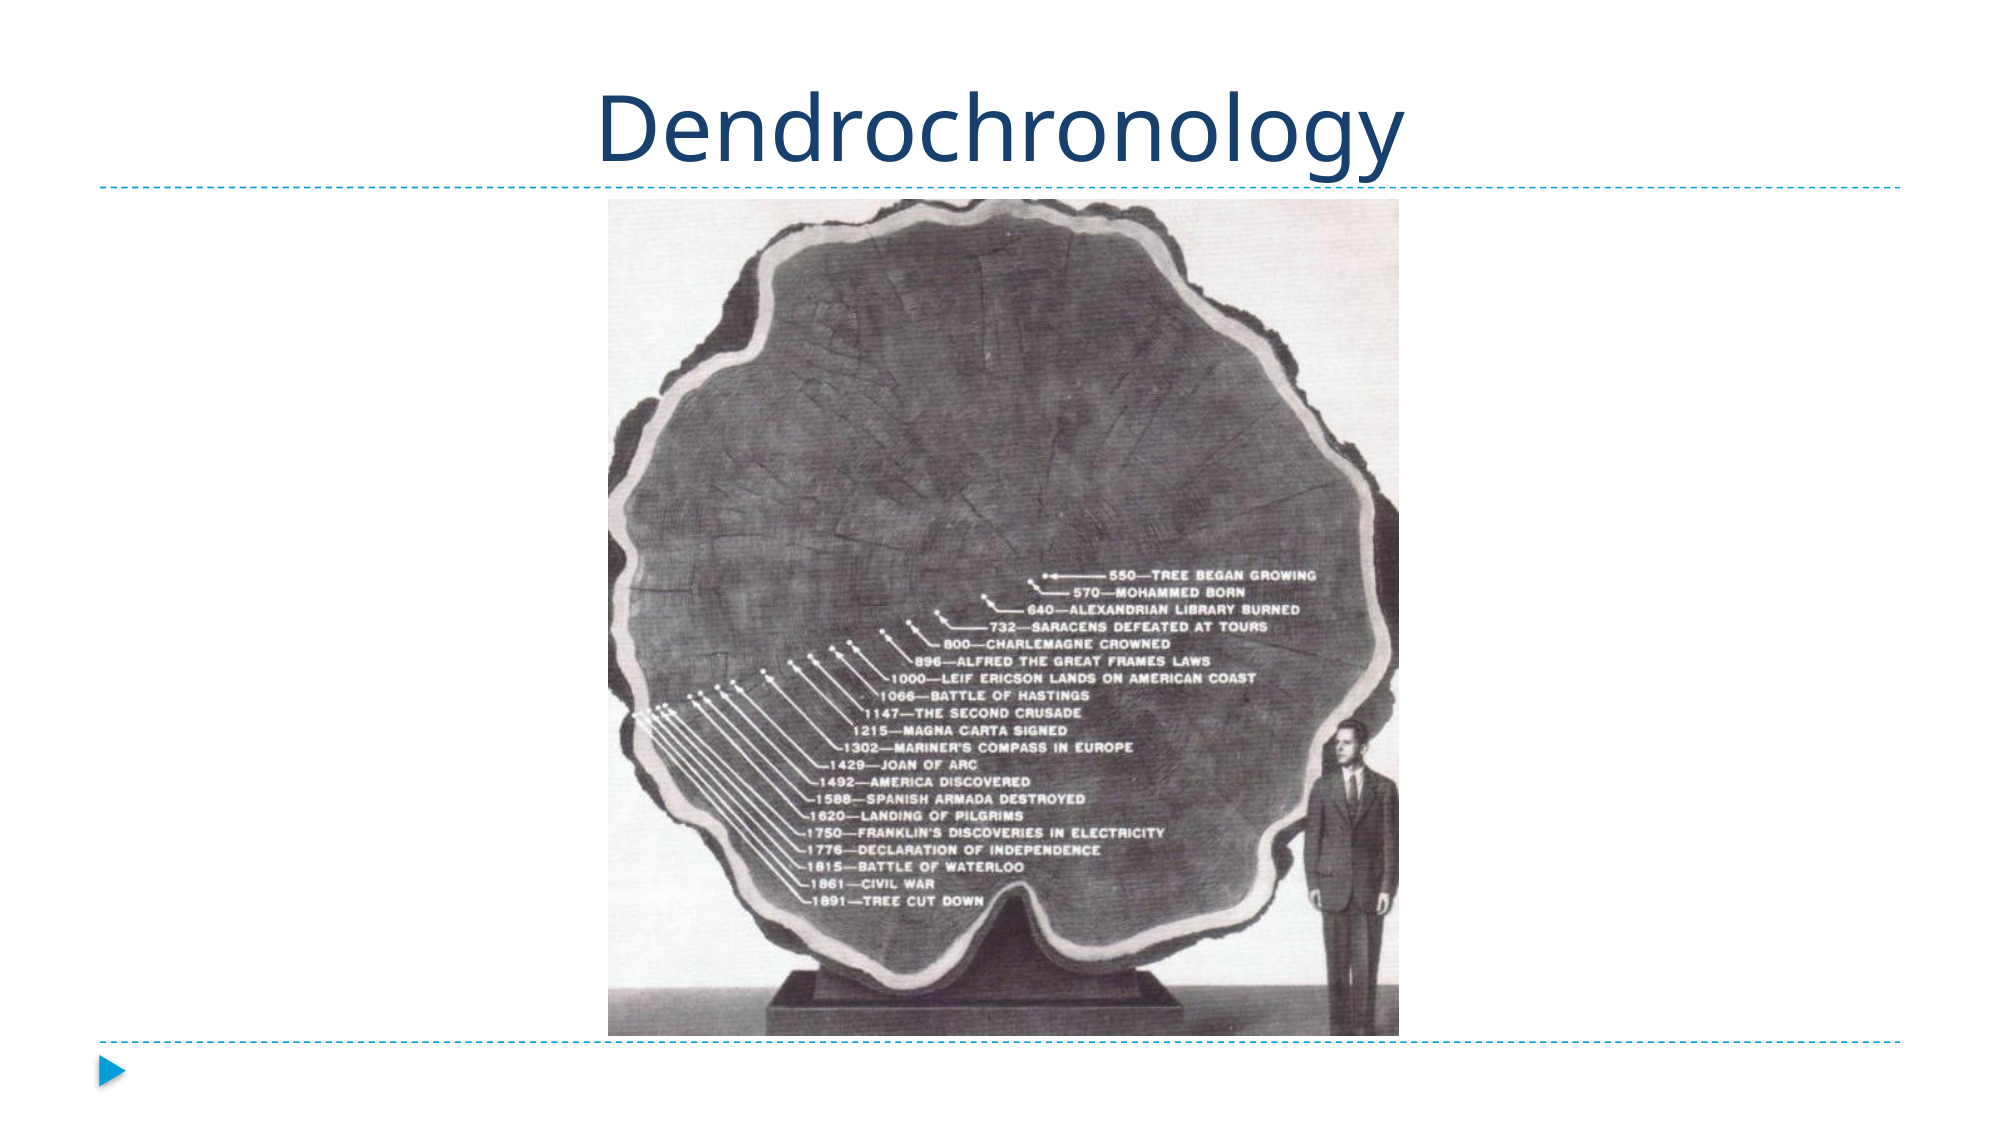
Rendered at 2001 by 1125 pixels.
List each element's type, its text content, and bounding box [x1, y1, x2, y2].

title Dendrochronology [99, 24, 1900, 188]
picture [608, 199, 1399, 1037]
